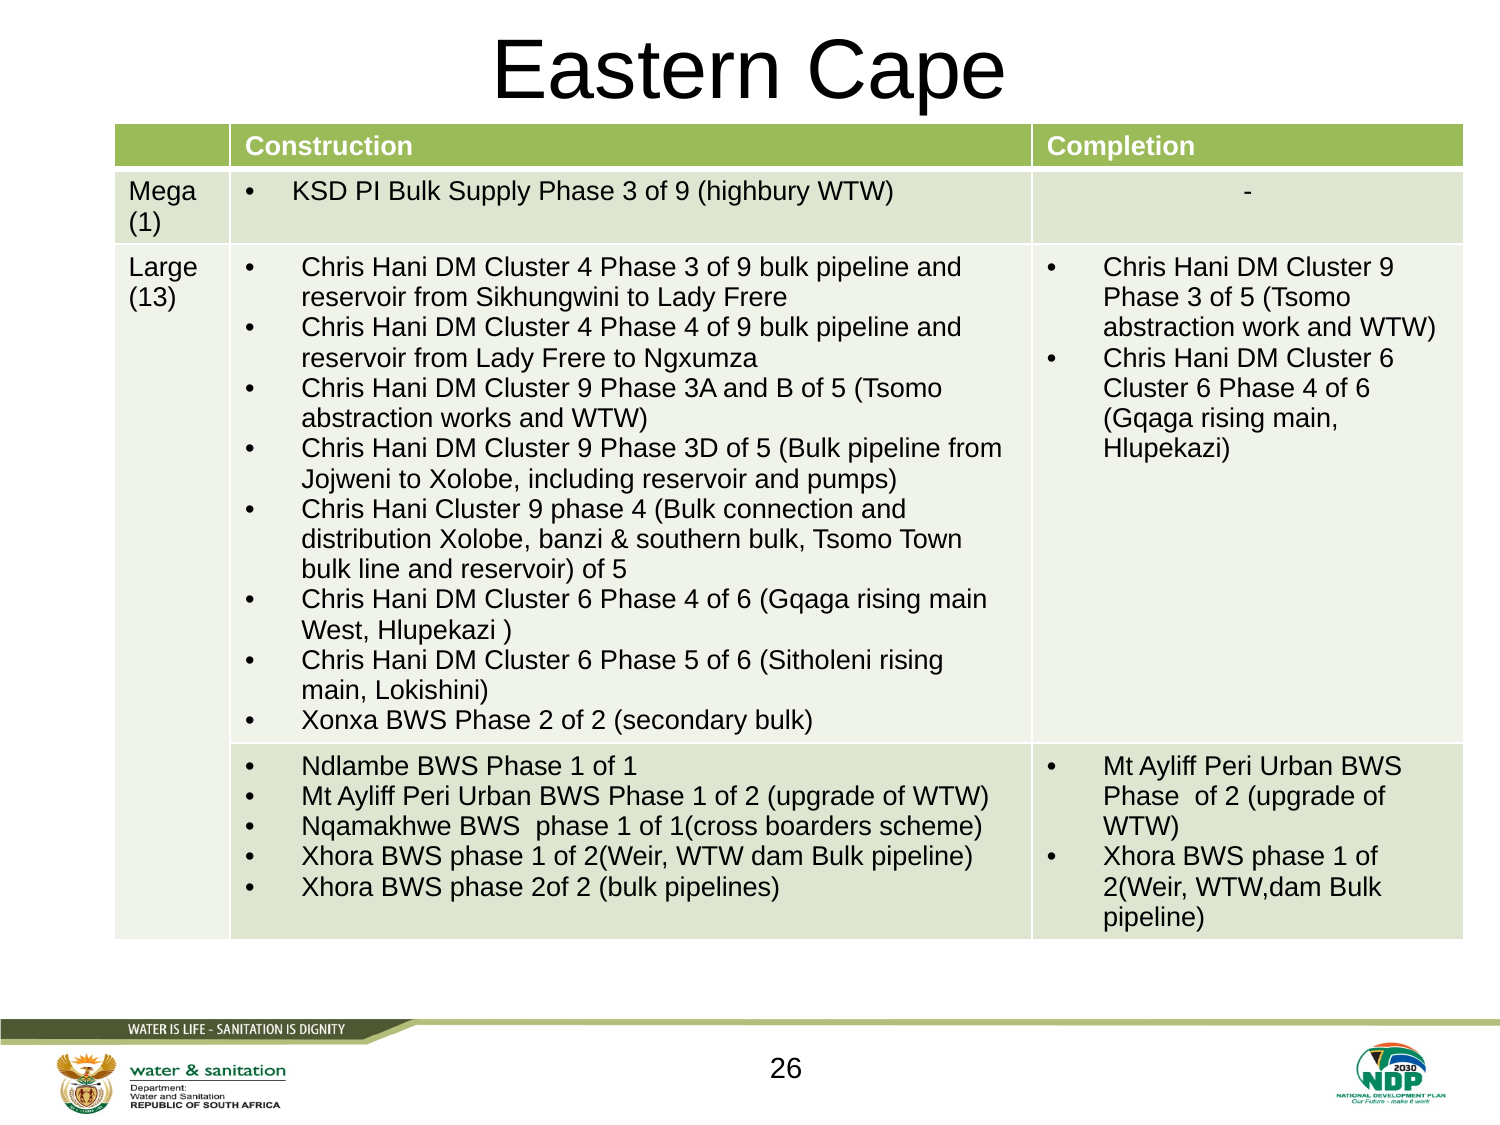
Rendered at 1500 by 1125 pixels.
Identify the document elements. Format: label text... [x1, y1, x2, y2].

table_cell Chris Hani DM Cluster 9 Phase 3 of 5 (Tsomo abstraction work and WTW) Chris Hani DM Cluster 6 Cluster 6 Phase 4 of 6 (Gqaga rising main, Hlupekazi) [1033, 245, 1463, 742]
table_cell Ndlambe BWS Phase 1 of 1 Mt Ayliff Peri Urban BWS Phase 1 of 2 (upgrade of WTW) Nqamakhwe BWS phase 1 of 1(cross boarders scheme) Xhora BWS phase 1 of 2(Weir, WTW dam Bulk pipeline) Xhora BWS phase 2of 2 (bulk pipelines) [231, 744, 1031, 939]
table_cell Large (13) [115, 245, 229, 939]
picture [0, 1012, 1500, 1125]
table_header Completion [1033, 124, 1463, 166]
slide_number 26 [611, 1042, 962, 1102]
table_header Construction [231, 124, 1031, 166]
title Eastern Cape [75, 6, 1425, 119]
table_cell KSD PI Bulk Supply Phase 3 of 9 (highbury WTW) [231, 172, 1031, 243]
table_header [115, 124, 229, 166]
table_cell Chris Hani DM Cluster 4 Phase 3 of 9 bulk pipeline and reservoir from Sikhungwini to Lady Frere Chris Hani DM Cluster 4 Phase 4 of 9 bulk pipeline and reservoir from Lady Frere to Ngxumza Chris Hani DM Cluster 9 Phase 3A and B of 5 (Tsomo abstraction works and WTW) Chris Hani DM Cluster 9 Phase 3D of 5 (Bulk pipeline from Jojweni to Xolobe, including reservoir and pumps) Chris Hani Cluster 9 phase 4 (Bulk connection and distribution Xolobe, banzi & southern bulk, Tsomo Town bulk line and reservoir) of 5 Chris Hani DM Cluster 6 Phase 4 of 6 (Gqaga rising main West, Hlupekazi ) Chris Hani DM Cluster 6 Phase 5 of 6 (Sitholeni rising main, Lokishini) Xonxa BWS Phase 2 of 2 (secondary bulk) [231, 245, 1031, 742]
table_cell Mega (1) [115, 172, 229, 243]
table_cell Mt Ayliff Peri Urban BWS Phase of 2 (upgrade of WTW) Xhora BWS phase 1 of 2(Weir, WTW,dam Bulk pipeline) [1033, 744, 1463, 939]
table_cell - [1033, 172, 1463, 243]
